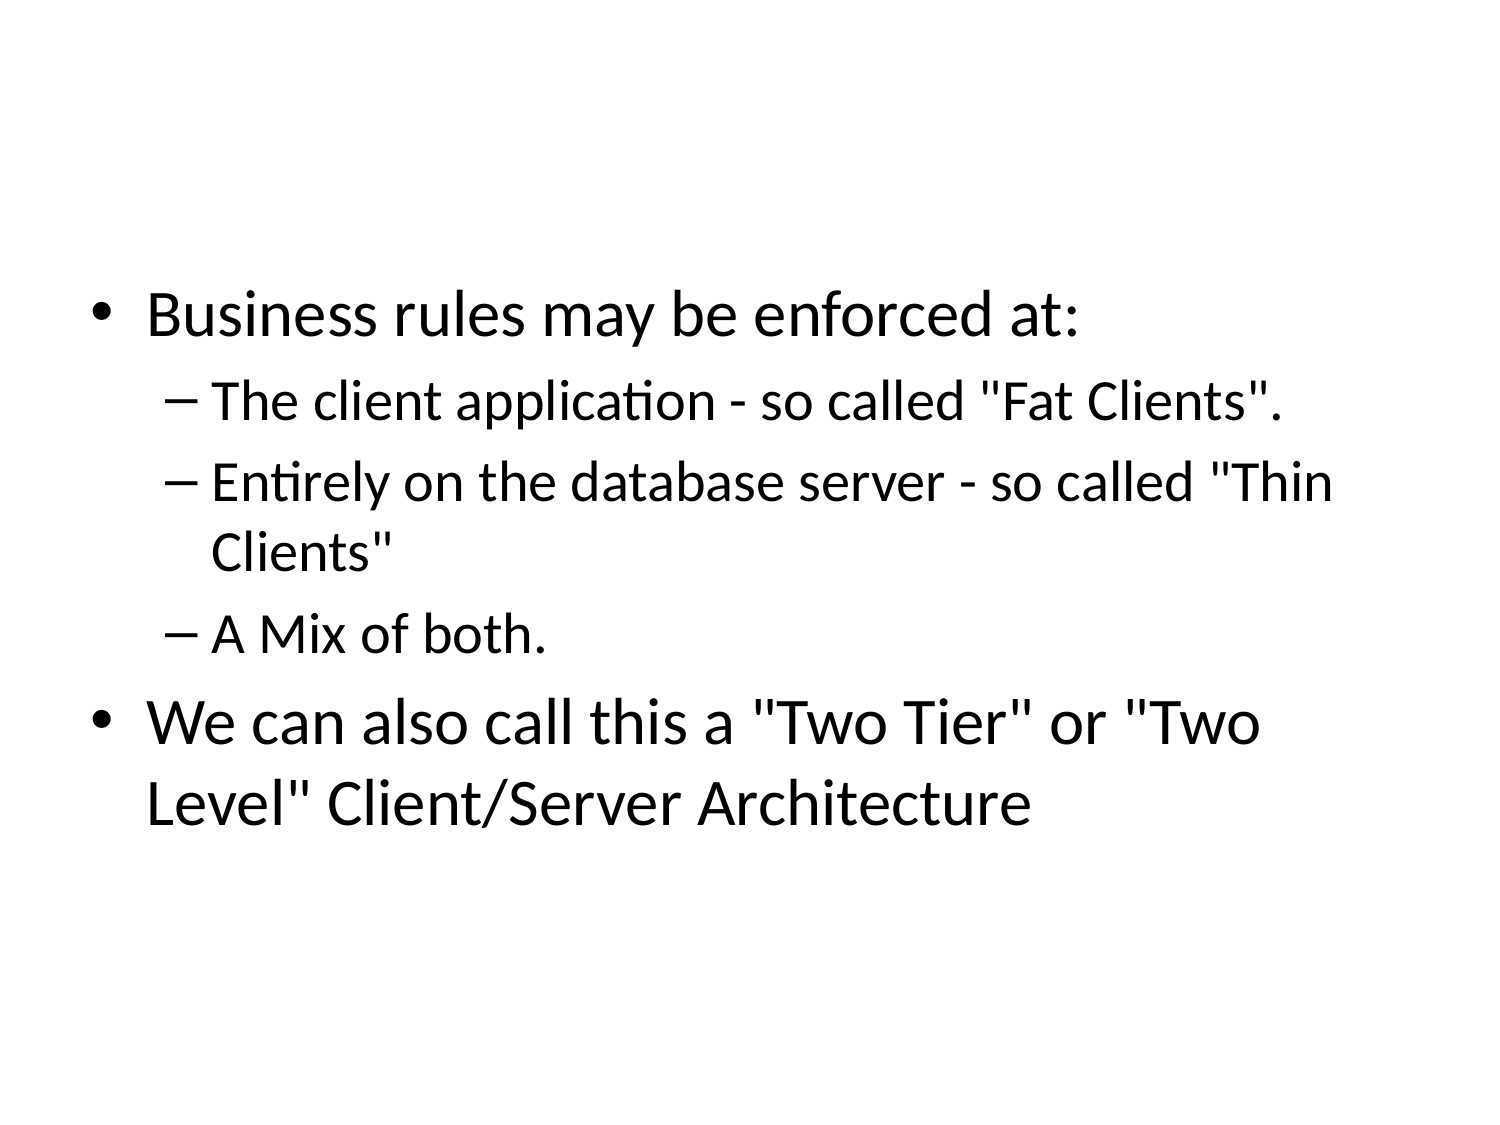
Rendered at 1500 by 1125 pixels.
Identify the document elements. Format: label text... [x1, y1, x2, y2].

list Business rules may be enforced at: The client application - so called "Fat Clients". Entirely on the database server - so called "Thin Clients" A Mix of both. We can also call this a "Two Tier" or "Two Level" Client/Server Architecture [75, 262, 1425, 1005]
